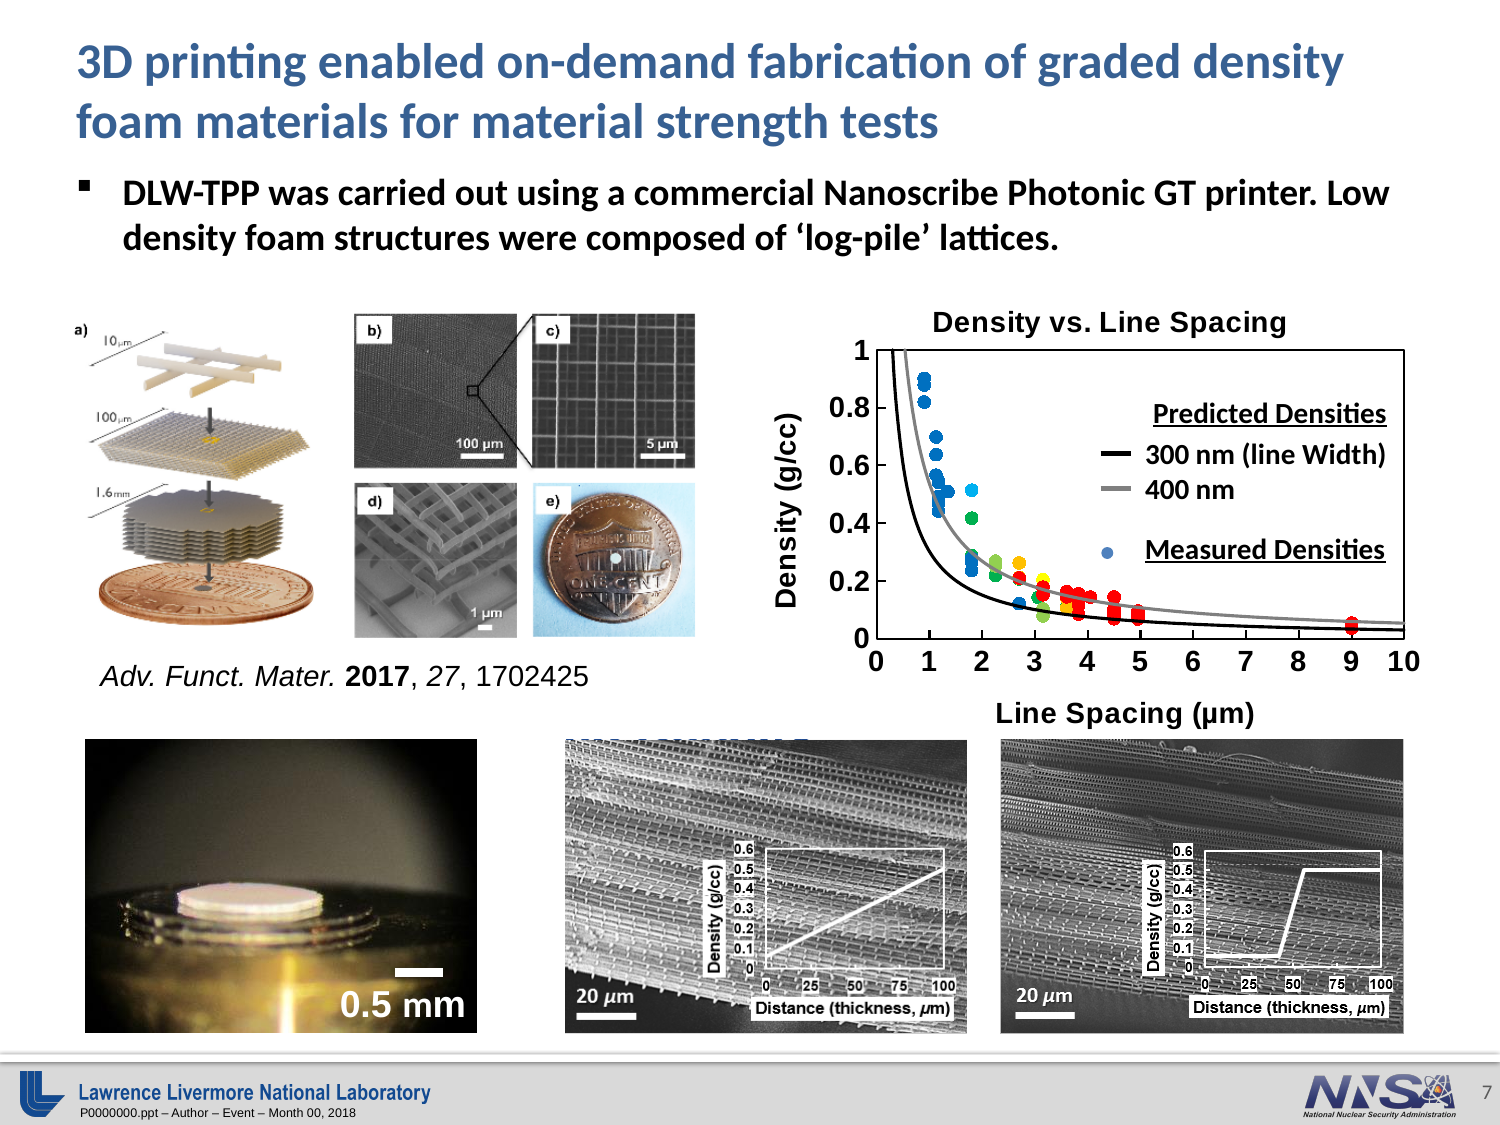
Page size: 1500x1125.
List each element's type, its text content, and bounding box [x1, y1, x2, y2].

picture [1000, 739, 1404, 1034]
picture [61, 304, 707, 651]
text_box 3D printing enabled on-demand fabrication of graded density foam materials for material strength tests [61, 24, 1433, 156]
text_box Adv. Funct. Mater. 2017, 27, 1702425 [85, 659, 605, 700]
picture [1296, 1061, 1463, 1125]
picture [20, 1071, 469, 1117]
chart [749, 245, 1437, 761]
text_box DLW-TPP was carried out using a commercial Nanoscribe Photonic GT printer. Low density foam structures were composed of ‘log-pile’ lattices. [61, 160, 1434, 266]
picture [85, 738, 477, 1033]
picture [565, 739, 967, 1034]
